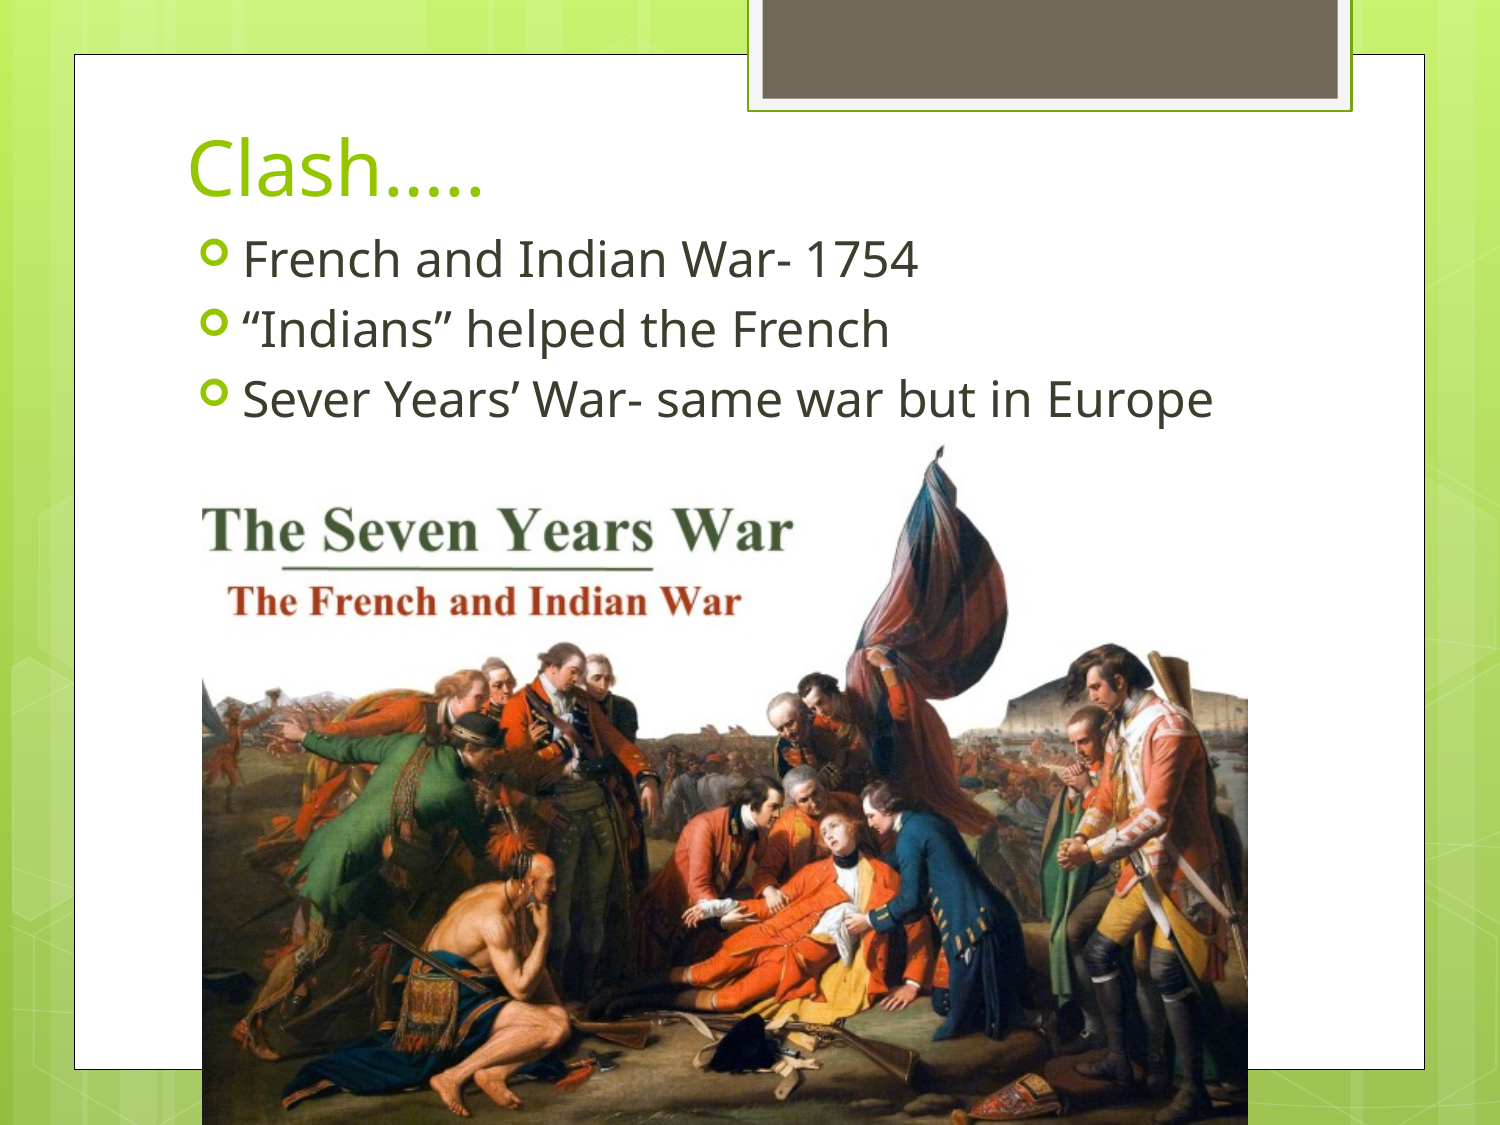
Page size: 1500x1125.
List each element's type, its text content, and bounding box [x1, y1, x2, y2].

title Clash….. [171, 111, 1324, 220]
list French and Indian War- 1754 “Indians” helped the French Sever Years’ War- same war but in Europe [171, 219, 1283, 495]
picture [202, 440, 1249, 1125]
